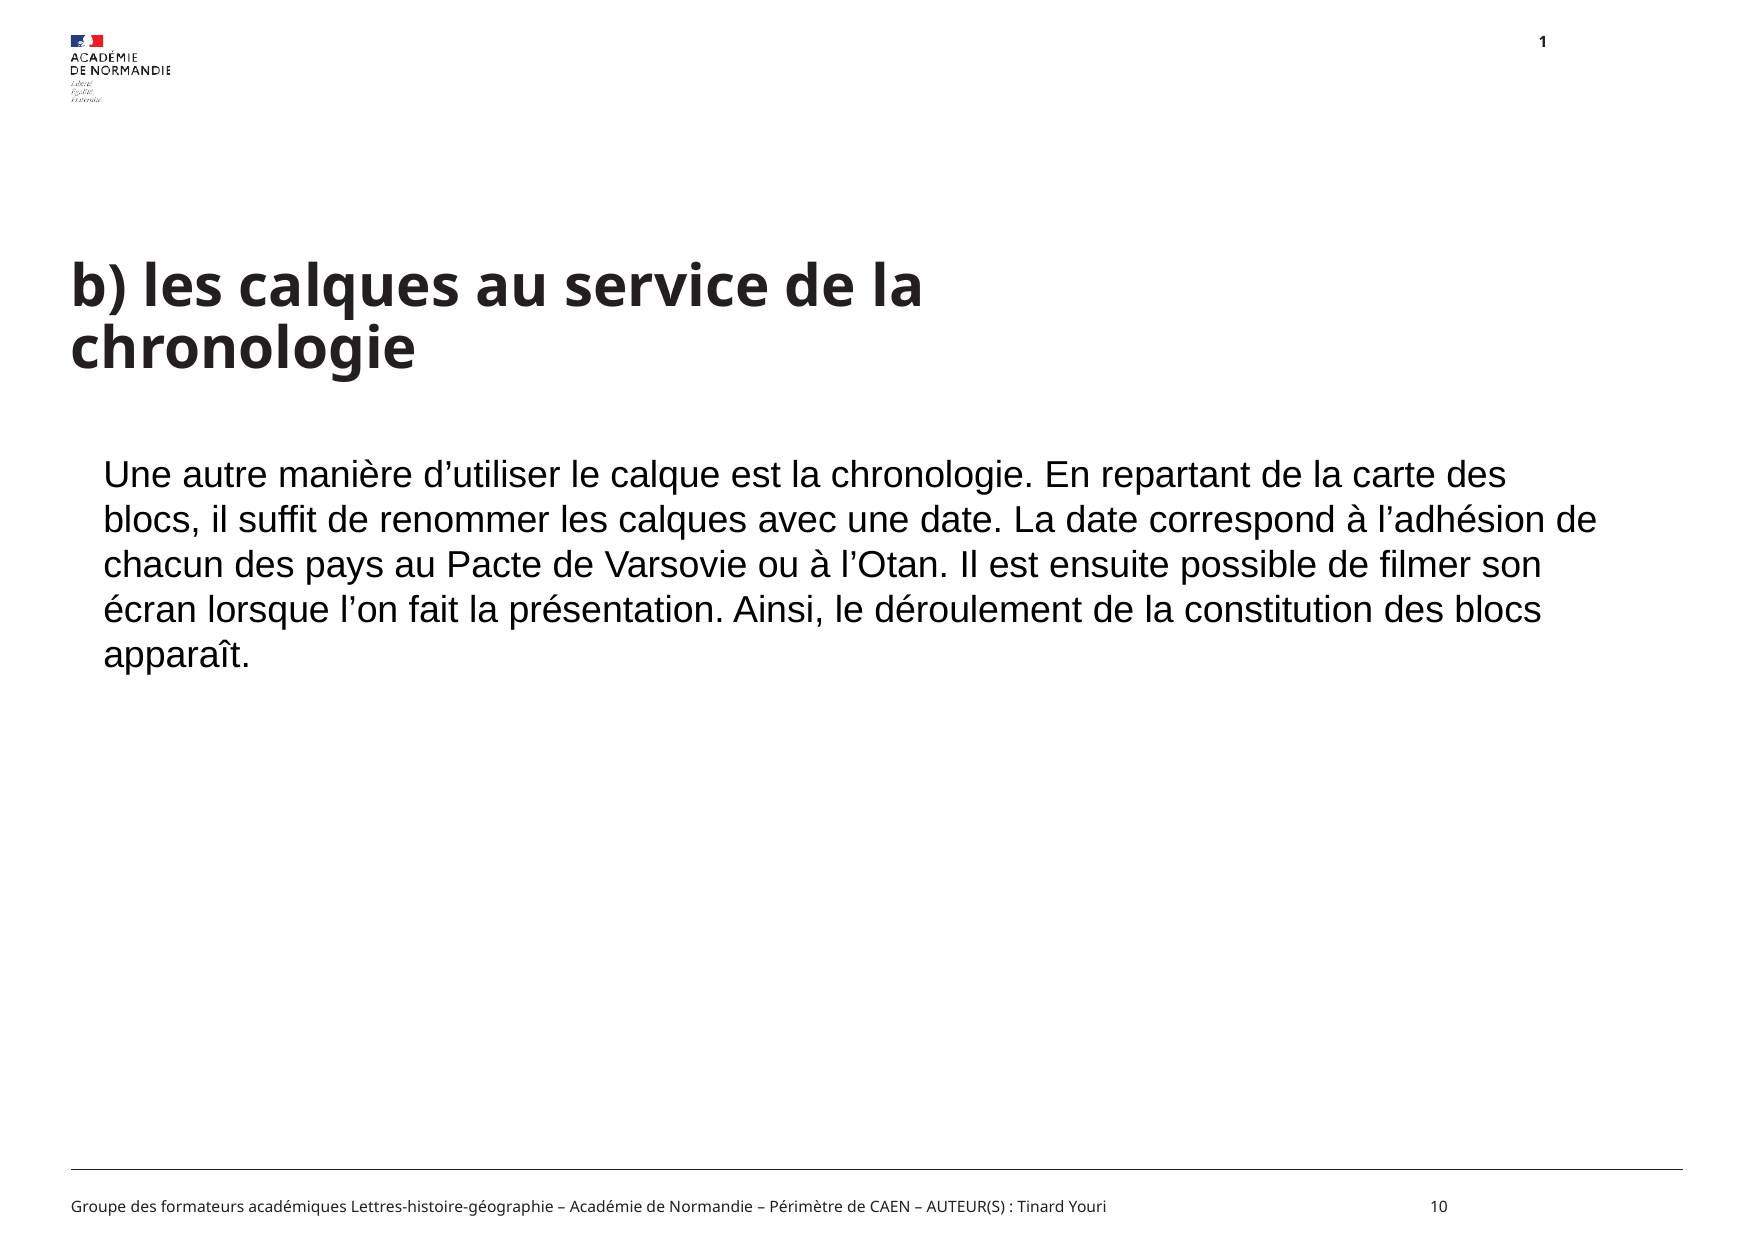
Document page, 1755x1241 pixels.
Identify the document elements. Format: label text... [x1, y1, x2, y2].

text_box Groupe des formateurs académiques Lettres-histoire-géographie – Académie de Normandie – Périmètre de CAEN – AUTEUR(S) : Tinard Youri [68, 1195, 1179, 1216]
text_box Une autre manière d’utiliser le calque est la chronologie. En repartant de la carte des blocs, il suffit de renommer les calques avec une date. La date correspond à l’adhésion de chacun des pays au Pacte de Varsovie ou à l’Otan. Il est ensuite possible de filmer son écran lorsque l’on fait la présentation. Ainsi, le déroulement de la constitution des blocs apparaît. [88, 442, 1624, 668]
text_box 1 [1498, 23, 1685, 51]
text_box b) les calques au service de la chronologie [68, 245, 1165, 463]
text_box 10 [1427, 1195, 1451, 1241]
picture [70, 35, 171, 102]
